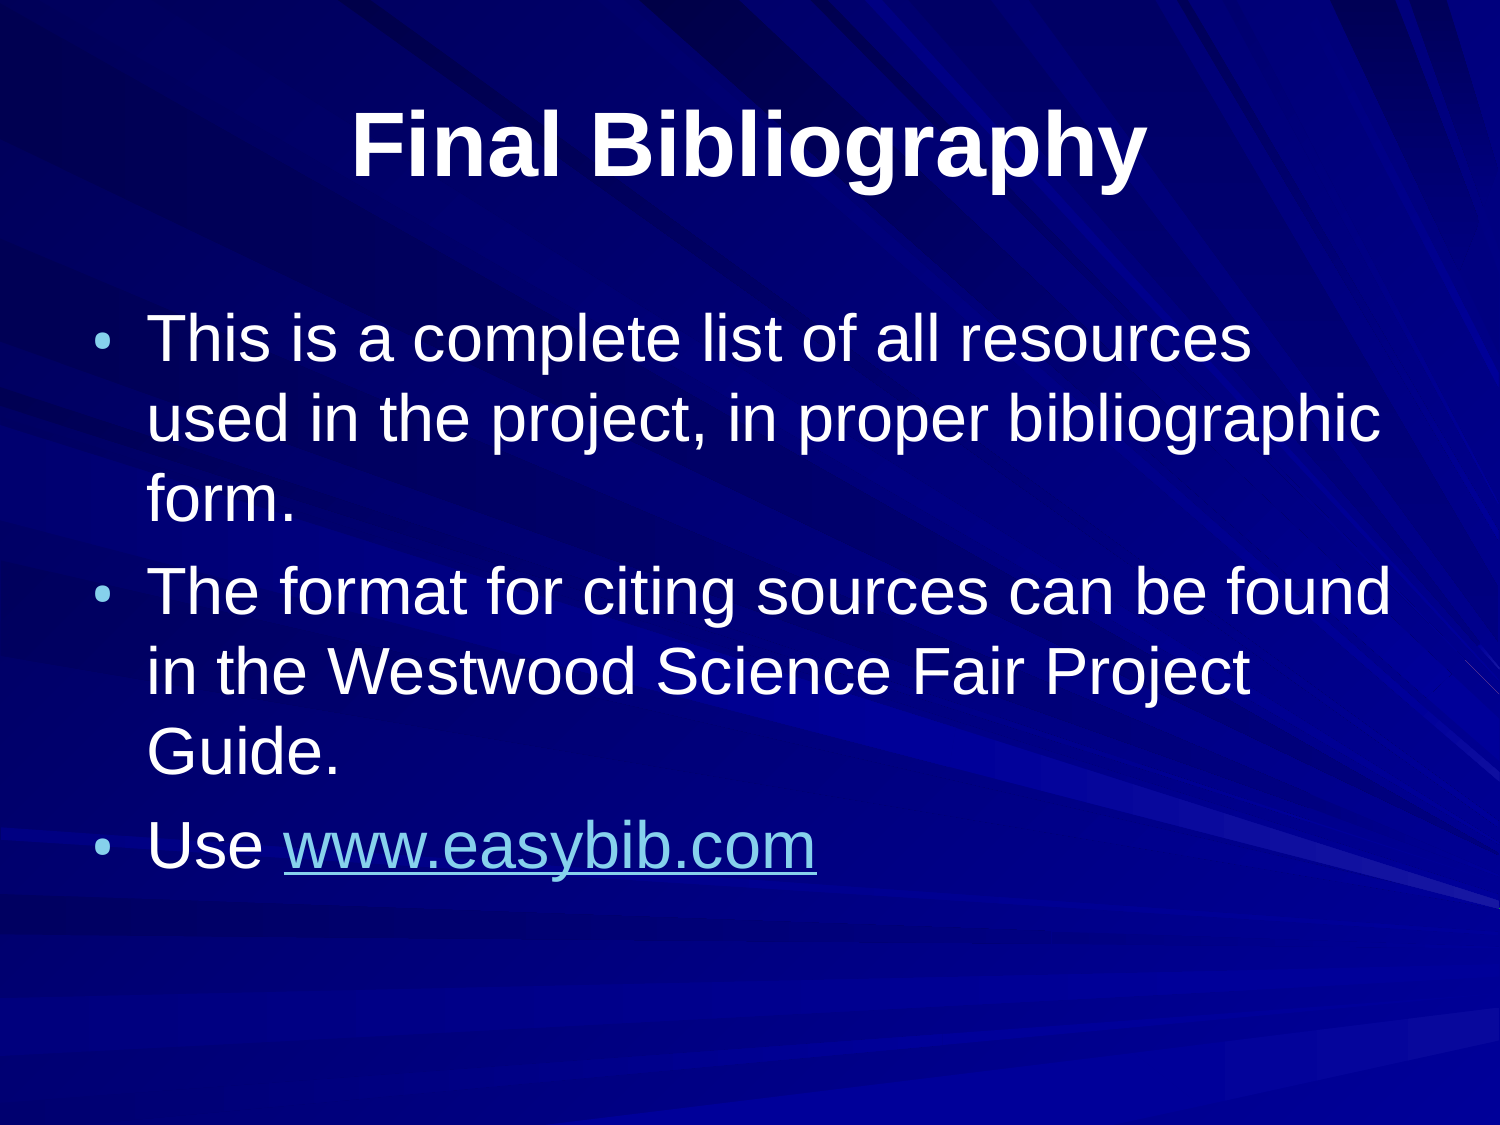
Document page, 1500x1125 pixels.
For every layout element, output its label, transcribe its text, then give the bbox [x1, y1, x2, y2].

list This is a complete list of all resources used in the project, in proper bibliographic form. The format for citing sources can be found in the Westwood Science Fair Project Guide. Use www.easybib.com [75, 287, 1425, 1031]
title Final Bibliography [75, 45, 1425, 234]
